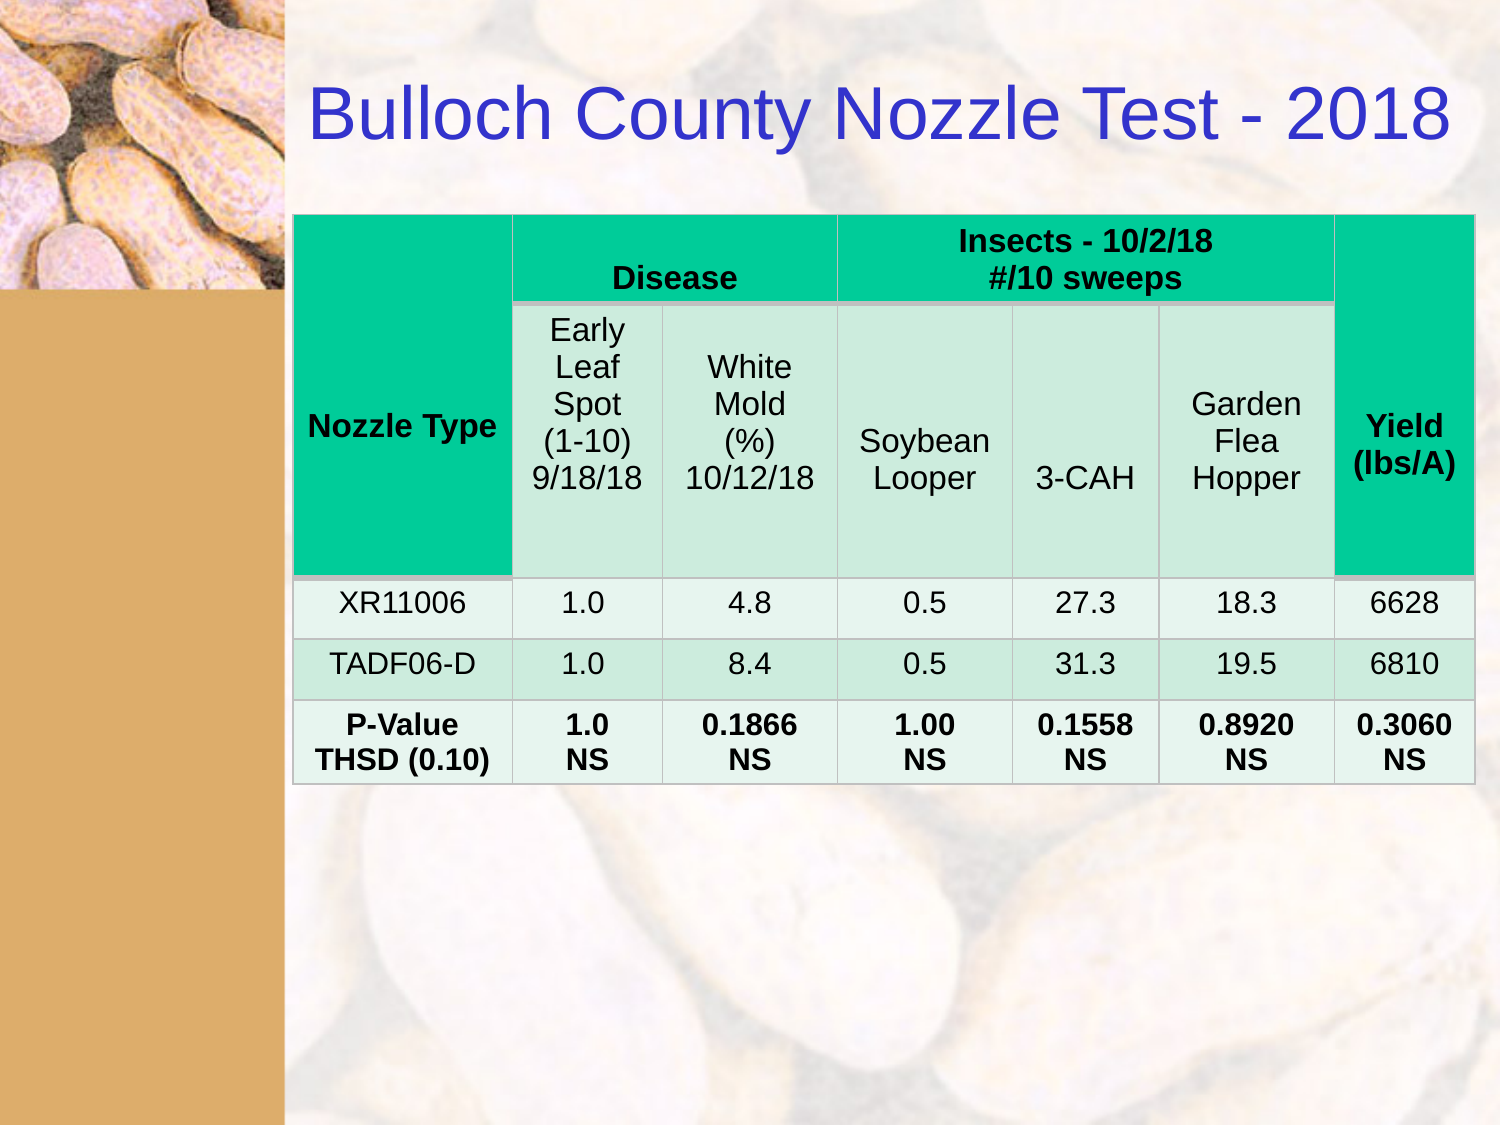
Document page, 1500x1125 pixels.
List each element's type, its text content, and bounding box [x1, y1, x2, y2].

table_cell 6810 [1335, 640, 1474, 699]
table_header Disease [513, 215, 837, 301]
table_cell 1.0 NS [513, 701, 662, 783]
table_header Insects - 10/2/18 #/10 sweeps [838, 215, 1334, 301]
table_cell 0.1558 NS [1013, 701, 1158, 783]
table_cell Soybean Looper [838, 306, 1012, 577]
table_cell 18.3 [1160, 579, 1334, 638]
table_cell 6628 [1335, 581, 1474, 638]
table_cell XR11006 [294, 581, 512, 638]
table_cell Early Leaf Spot (1-10) 9/18/18 [513, 306, 662, 577]
table_cell 0.8920 NS [1160, 701, 1334, 783]
table_cell White Mold (%) 10/12/18 [663, 306, 837, 577]
table_header Yield (lbs/A) [1335, 215, 1474, 575]
table_cell 4.8 [663, 579, 837, 638]
table_cell 1.00 NS [838, 701, 1012, 783]
picture [0, 0, 1500, 1125]
table_cell 0.5 [838, 579, 1012, 638]
table_cell 1.0 [513, 640, 662, 699]
table_cell Garden Flea Hopper [1160, 306, 1334, 577]
table_cell 0.1866 NS [663, 701, 837, 783]
table_cell P-Value THSD (0.10) [294, 701, 512, 783]
table_header Nozzle Type [294, 215, 512, 575]
title Bulloch County Nozzle Test - 2018 [292, 15, 1489, 204]
table_cell 8.4 [663, 640, 837, 699]
table_cell 3-CAH [1013, 306, 1158, 577]
table_cell 27.3 [1013, 579, 1158, 638]
table_cell 31.3 [1013, 640, 1158, 699]
table_cell 19.5 [1160, 640, 1334, 699]
table_cell TADF06-D [294, 640, 512, 699]
table_cell 1.0 [513, 579, 662, 638]
table_cell 0.3060 NS [1335, 701, 1474, 783]
table_cell 0.5 [838, 640, 1012, 699]
